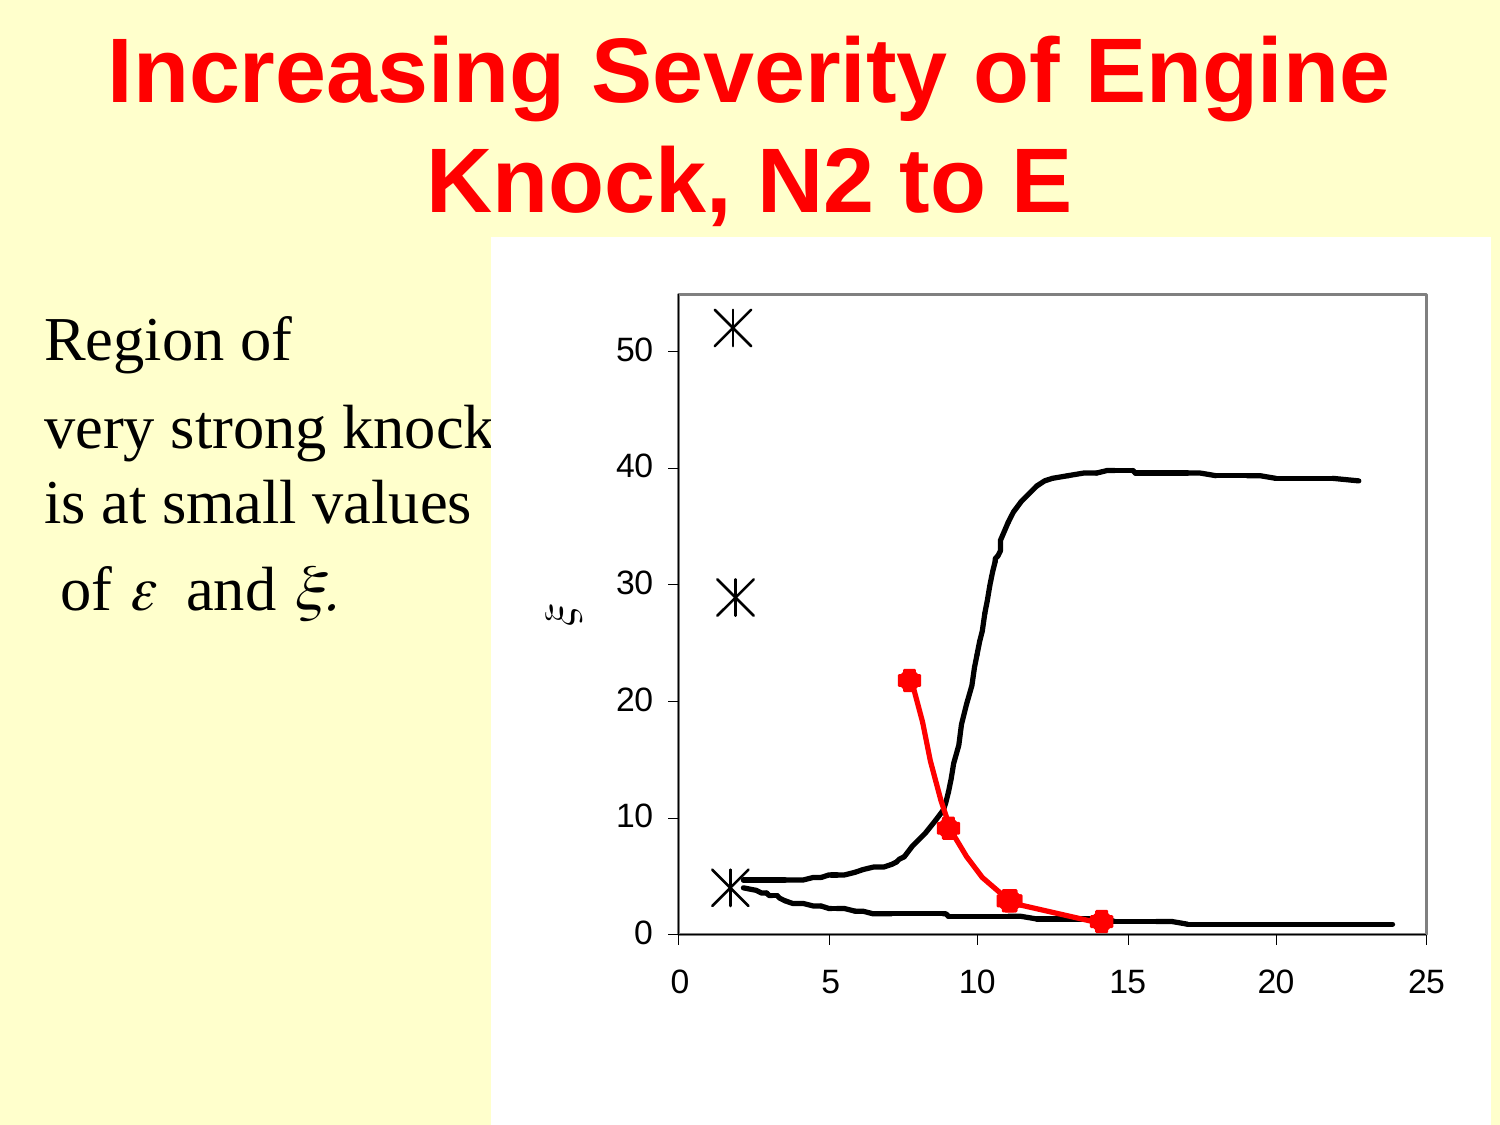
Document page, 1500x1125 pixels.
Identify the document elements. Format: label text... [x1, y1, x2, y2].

subtitle Region of very strong knock is at small values of e and x. [29, 290, 472, 949]
title Increasing Severity of Engine Knock, N2 to E [0, 0, 1500, 242]
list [478, 184, 1500, 1125]
